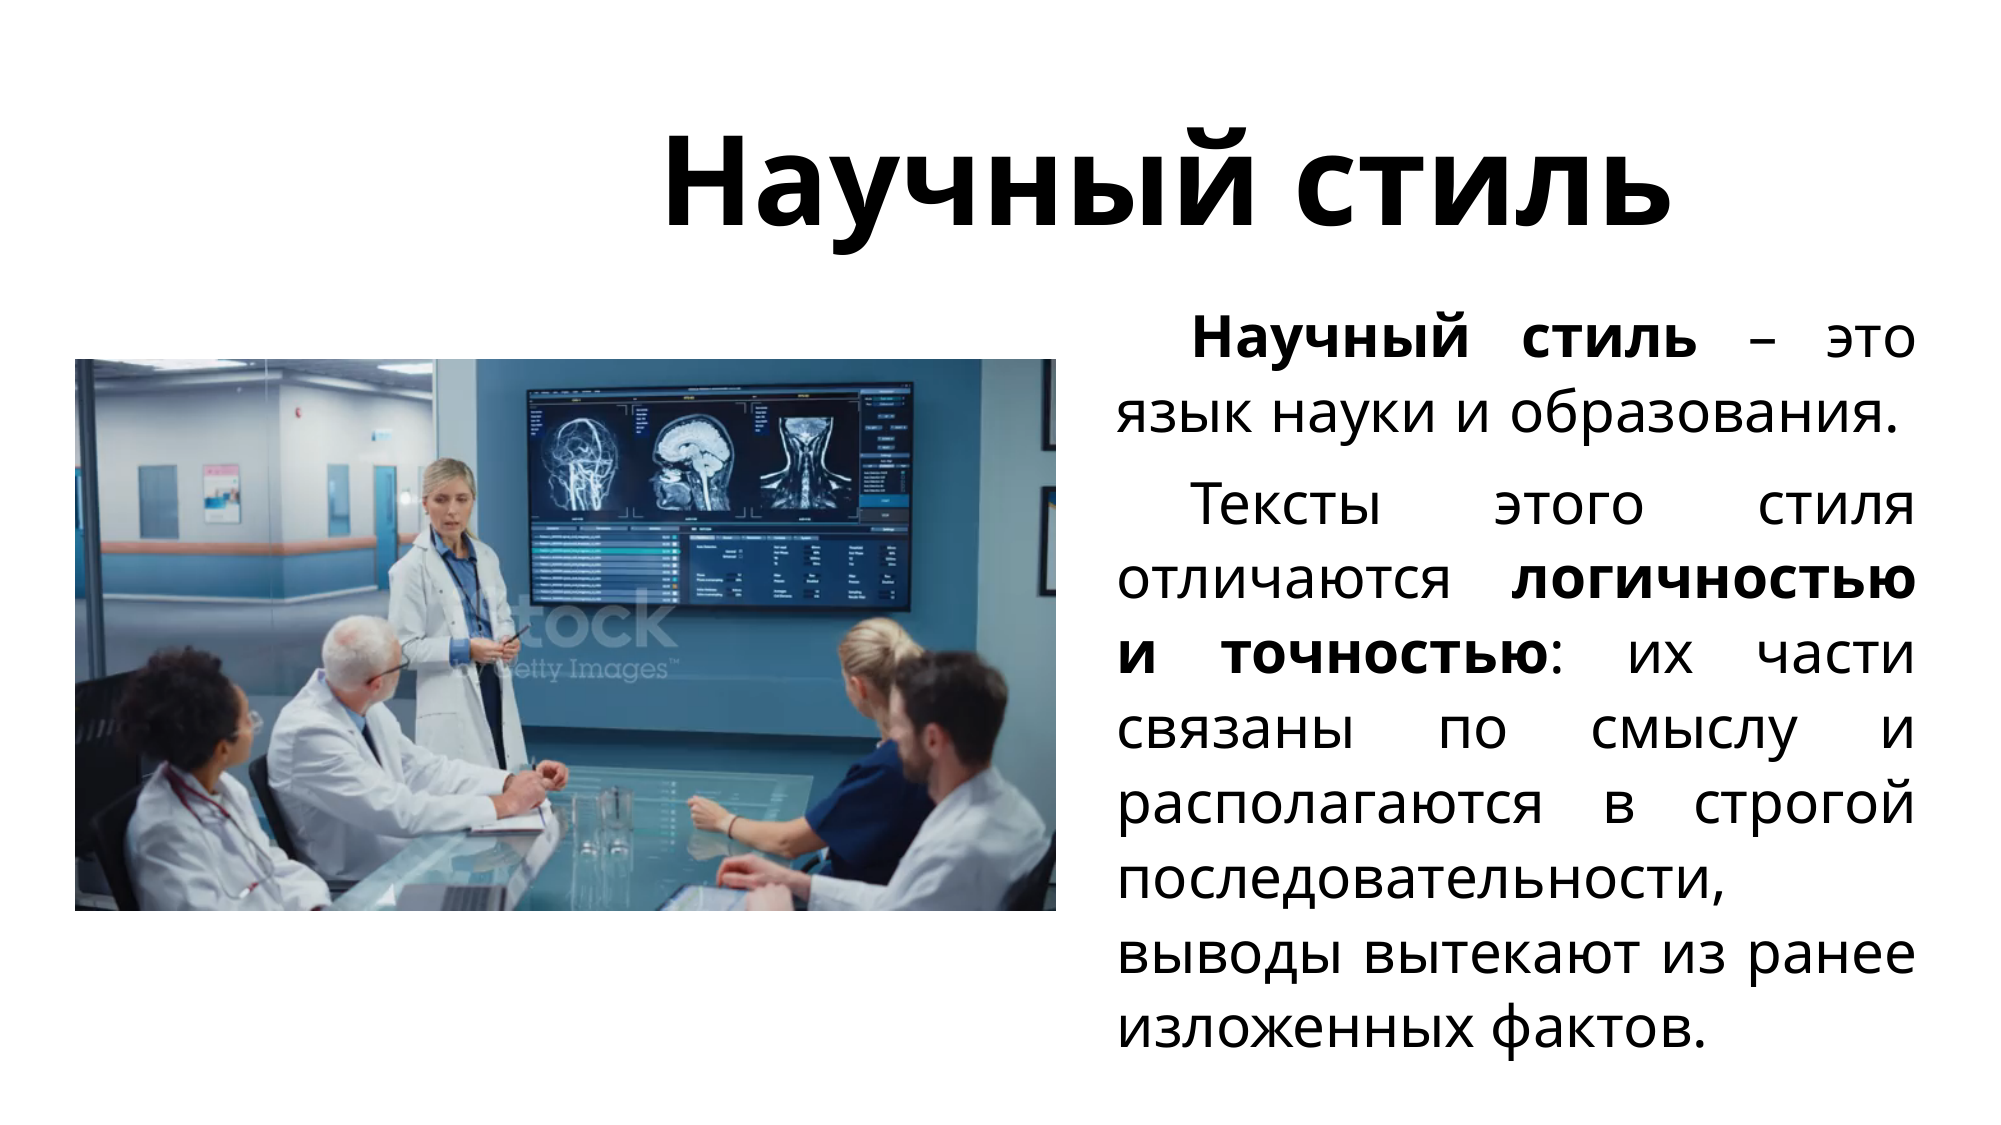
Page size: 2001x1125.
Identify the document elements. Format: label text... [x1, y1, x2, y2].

text_box Научный стиль – это язык науки и образования. Тексты этого стиля отличаются логичностью и точностью: их части связаны по смыслу и располагаются в строгой последовательности, выводы вытекают из ранее изложенных фактов. [1028, 287, 1933, 1125]
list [74, 358, 1057, 912]
text_box Научный стиль [643, 82, 1817, 288]
